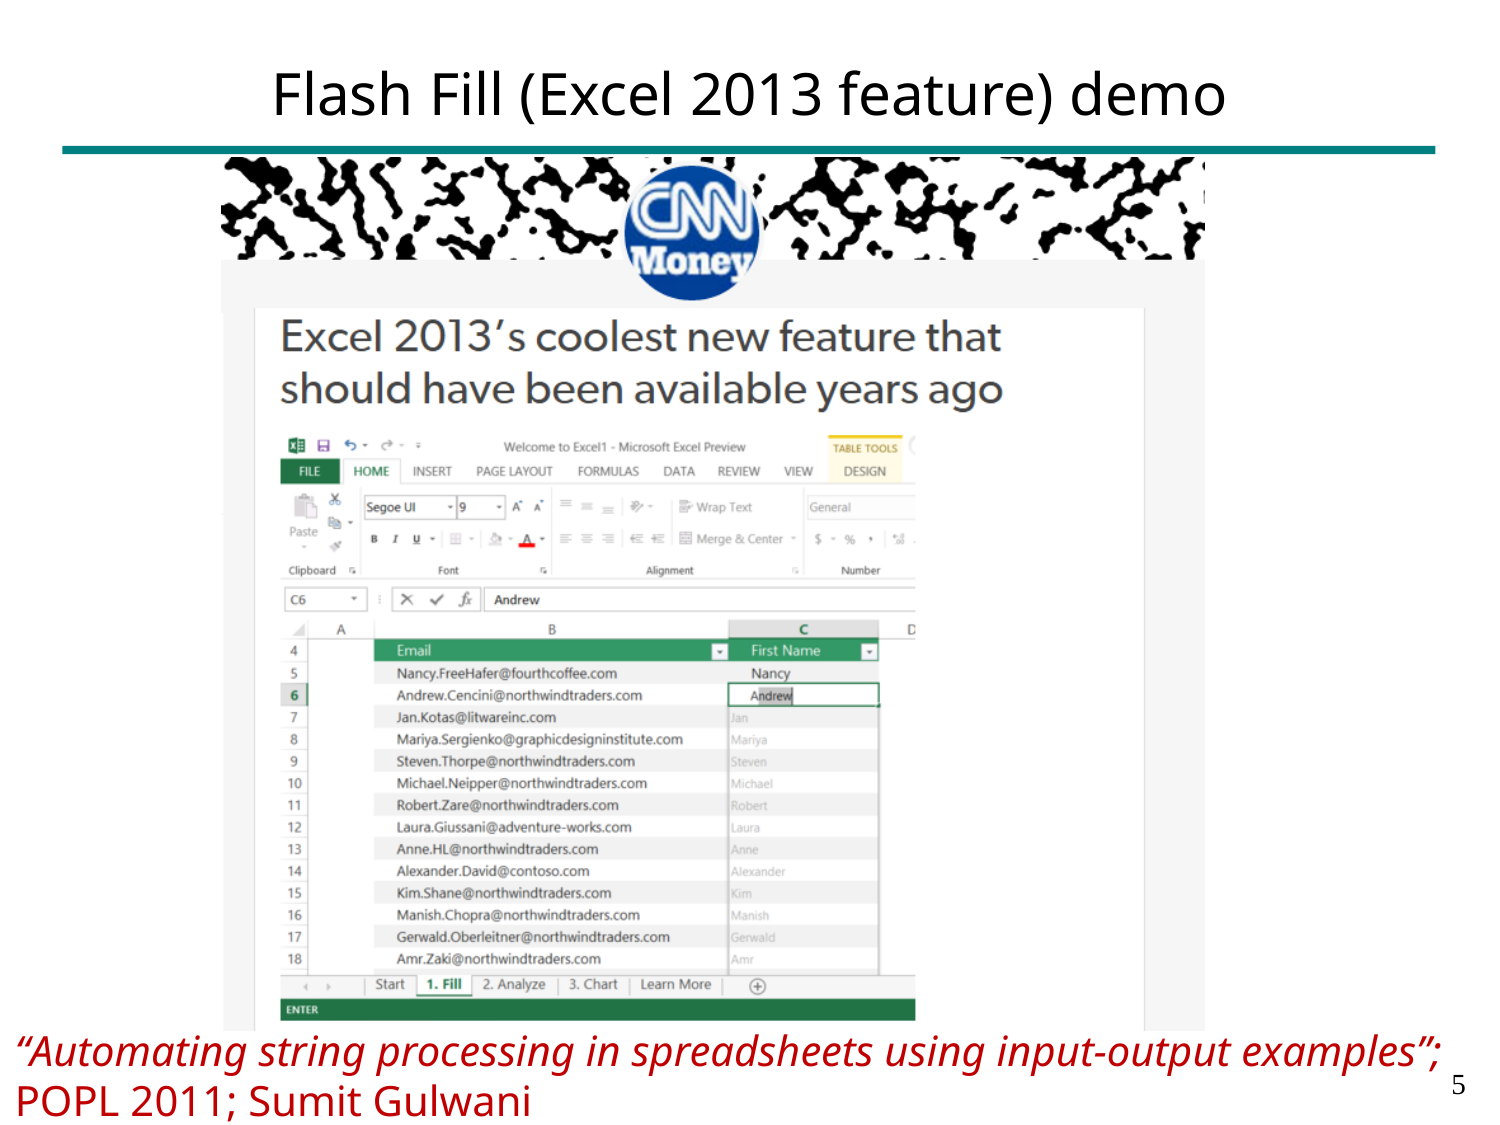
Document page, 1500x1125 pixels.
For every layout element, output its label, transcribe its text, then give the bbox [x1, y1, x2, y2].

text_box “Automating string processing in spreadsheets using input-output examples”; POPL 2011; Sumit Gulwani [0, 1017, 1500, 1125]
text_box 4 [1168, 1058, 1481, 1121]
title Flash Fill (Excel 2013 feature) demo [63, 37, 1437, 148]
picture [221, 157, 1205, 1031]
